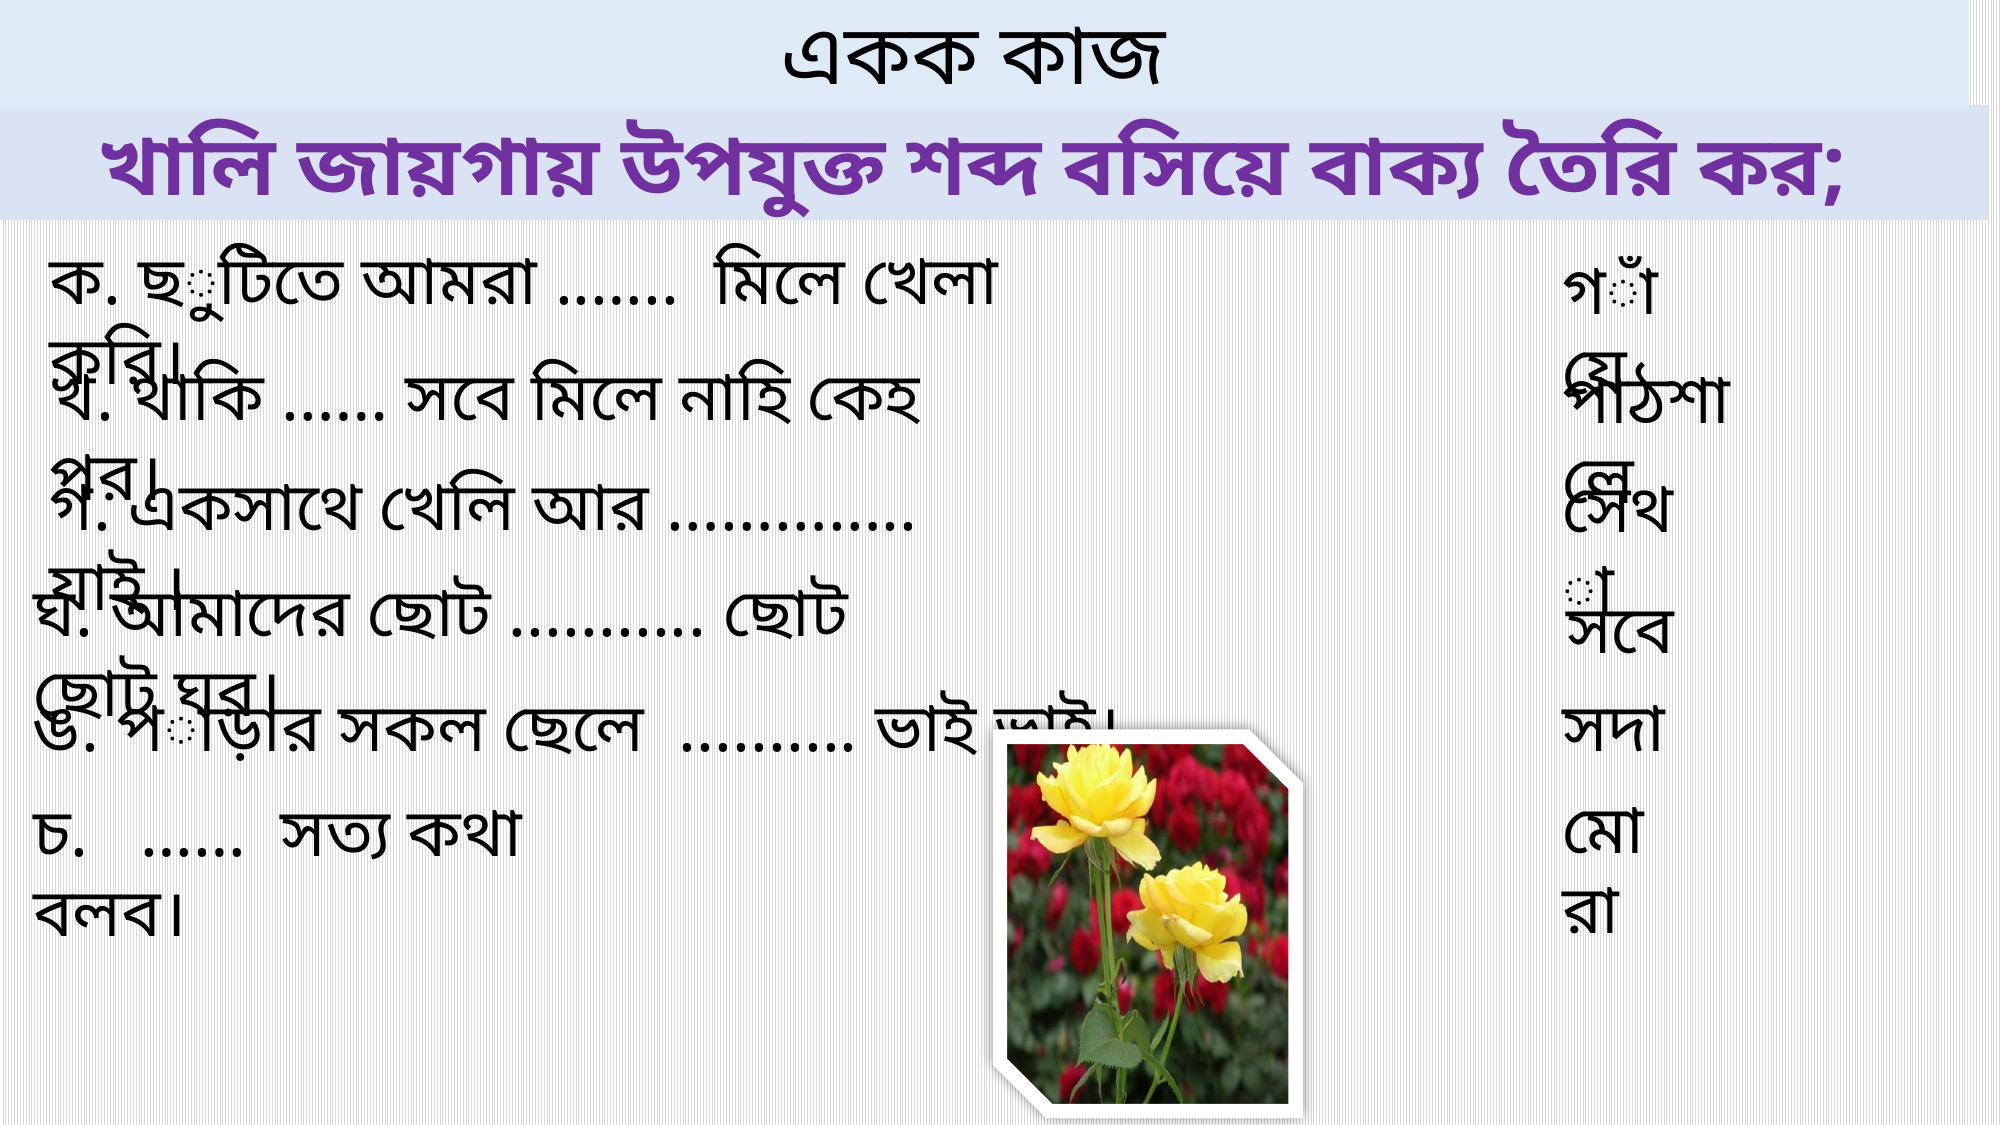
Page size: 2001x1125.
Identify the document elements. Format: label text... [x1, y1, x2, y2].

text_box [0, 0, 1989, 222]
text_box গাঁয়ে [1547, 240, 1691, 349]
picture [999, 736, 1296, 1112]
text_box সবে [1551, 579, 1694, 675]
text_box সেথা [1547, 458, 1691, 634]
text_box মোরা [1547, 779, 1691, 955]
text_box সদা [1547, 677, 1691, 773]
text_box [18, 230, 1424, 879]
text_box পাঠশালে [1547, 349, 1758, 524]
